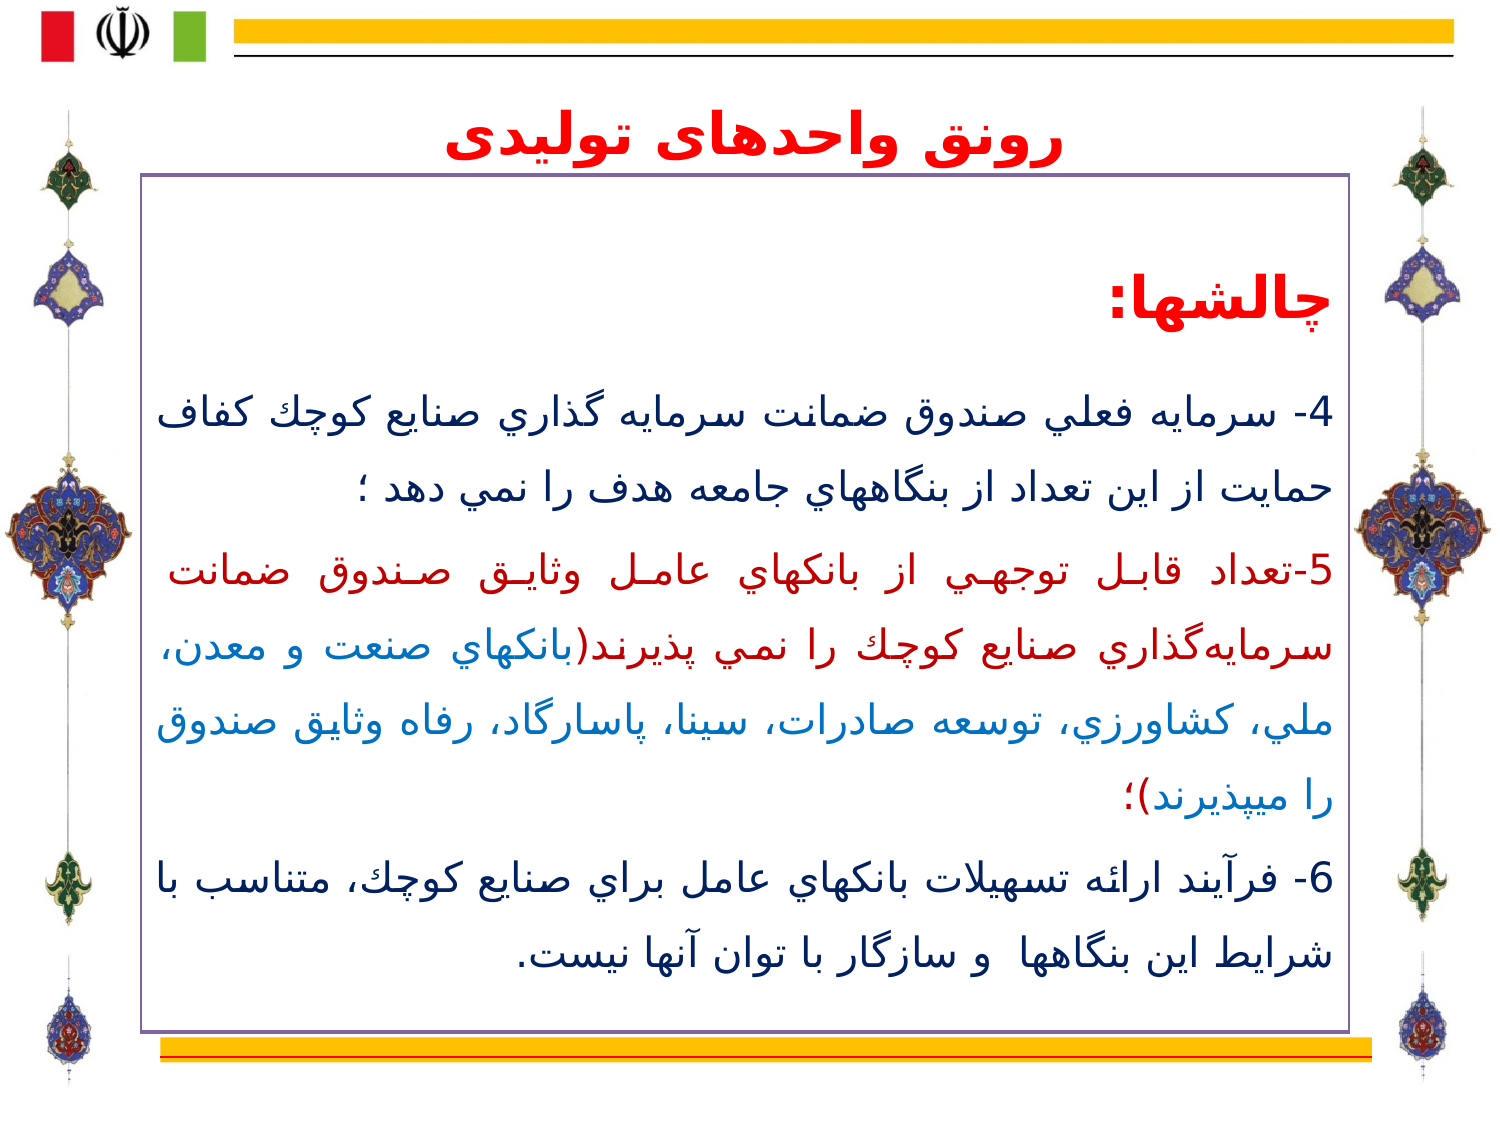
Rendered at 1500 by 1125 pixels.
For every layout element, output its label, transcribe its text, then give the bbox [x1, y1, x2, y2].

subtitle چالشها: 4- سرمايه فعلي صندوق ضمانت سرمايه گذاري صنايع كوچك كفاف حمايت از اين تعداد از بنگاههاي جامعه هدف را نمي دهد ؛ 5-تعداد قابل توجهي از بانكهاي عامل وثايق صندوق ضمانت سرمايه‌گذاري صنايع كوچك را نمي پذيرند(بانكهاي صنعت و معدن، ملي، كشاورزي، توسعه صادرات، سينا، پاسارگاد، رفاه وثايق صندوق را ميپذيرند)؛ 6- فرآيند ارائه تسهيلات بانكهاي عامل براي صنايع كوچك، متناسب با شرايط اين بنگاهها و سازگار با توان آنها نيست. [145, 173, 1344, 1034]
text_box رونق واحدهای تولیدی [160, 88, 1350, 174]
picture [35, 0, 1465, 72]
picture [1349, 90, 1500, 1096]
text_box [158, 1035, 1344, 1064]
picture [0, 95, 141, 1100]
